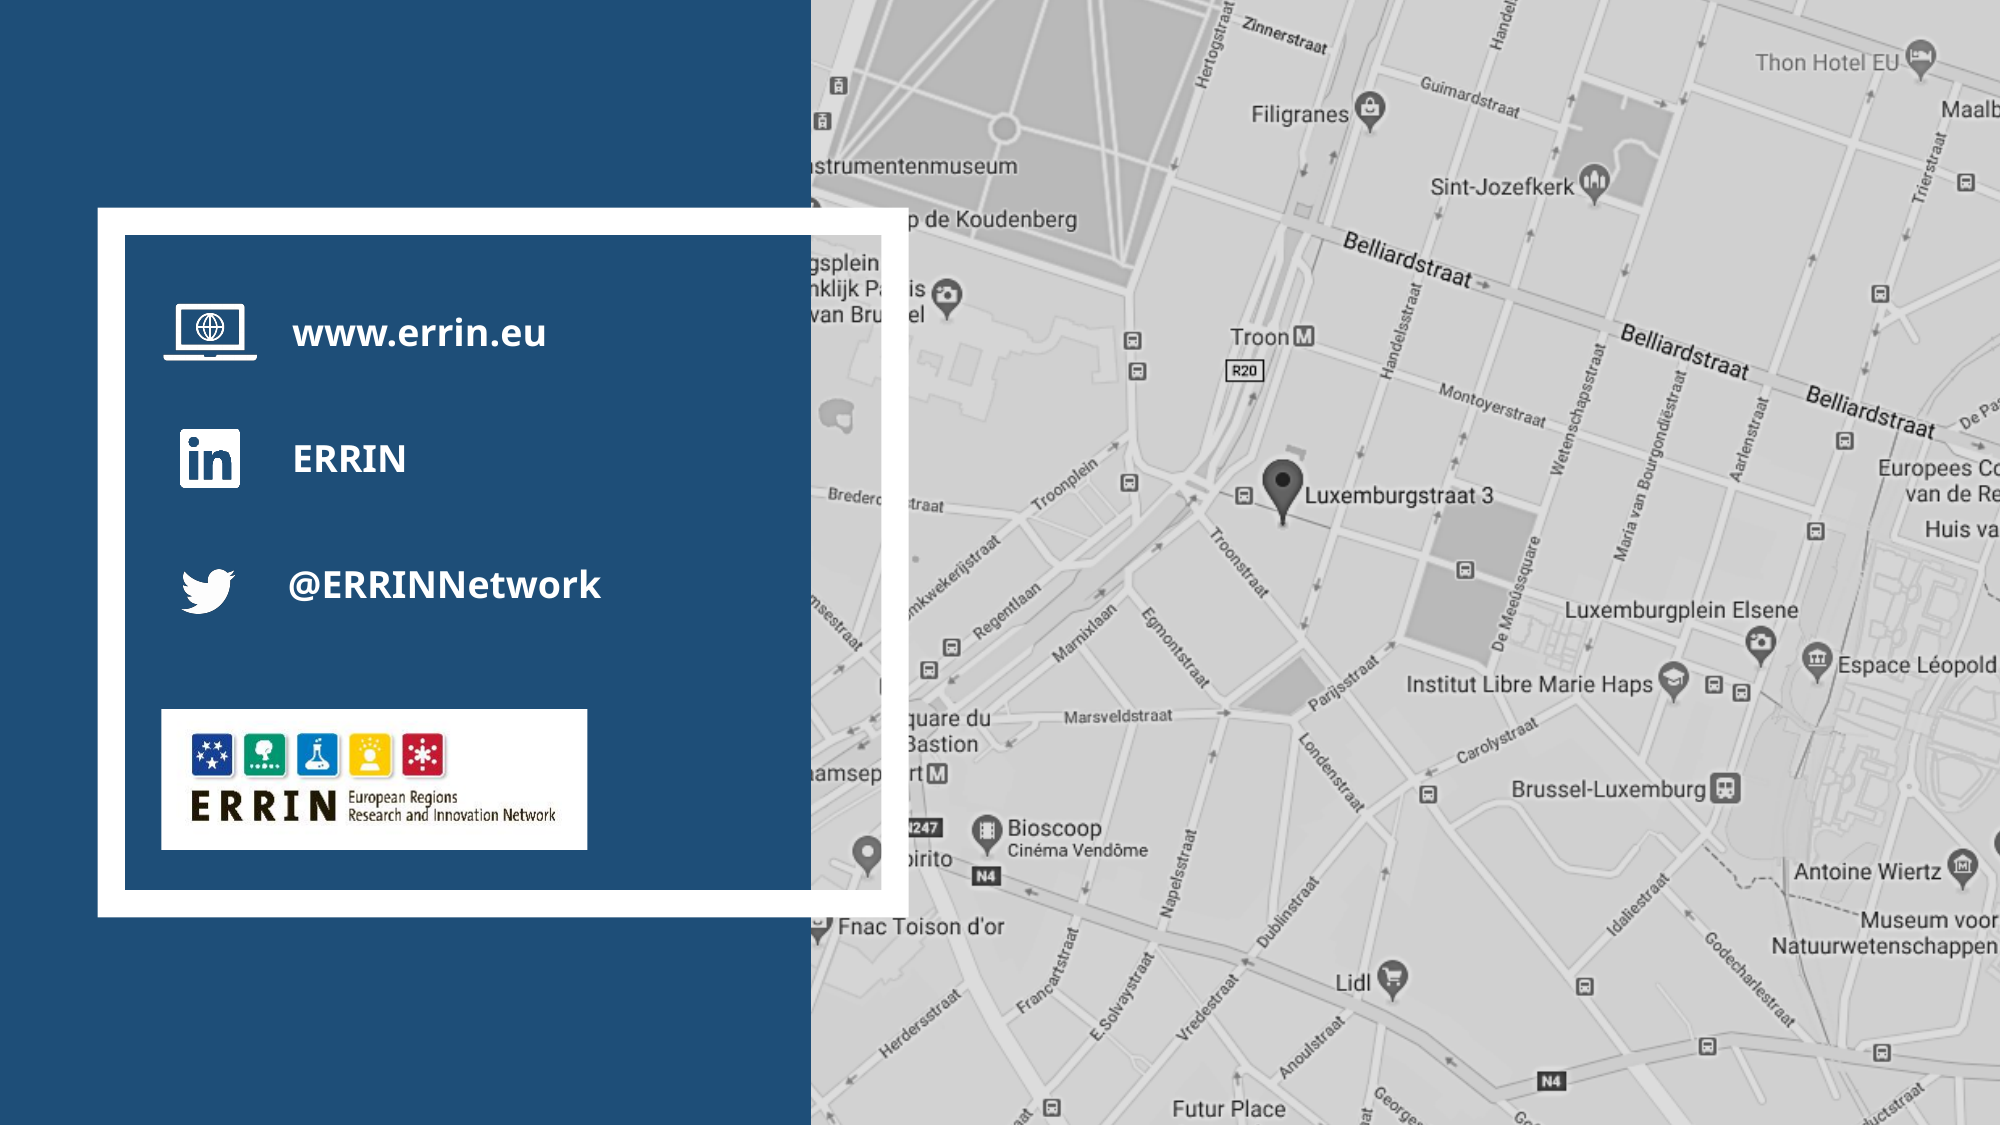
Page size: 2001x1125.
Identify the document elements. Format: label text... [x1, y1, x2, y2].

picture [161, 283, 259, 381]
text_box @ERRINNetwork [273, 554, 636, 614]
text_box www.errin.eu [277, 301, 640, 362]
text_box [176, 428, 240, 622]
picture [811, 0, 2000, 1125]
text_box ERRIN [277, 427, 640, 488]
text_box [97, 207, 811, 918]
picture [161, 709, 588, 850]
text_box [0, 0, 811, 1125]
